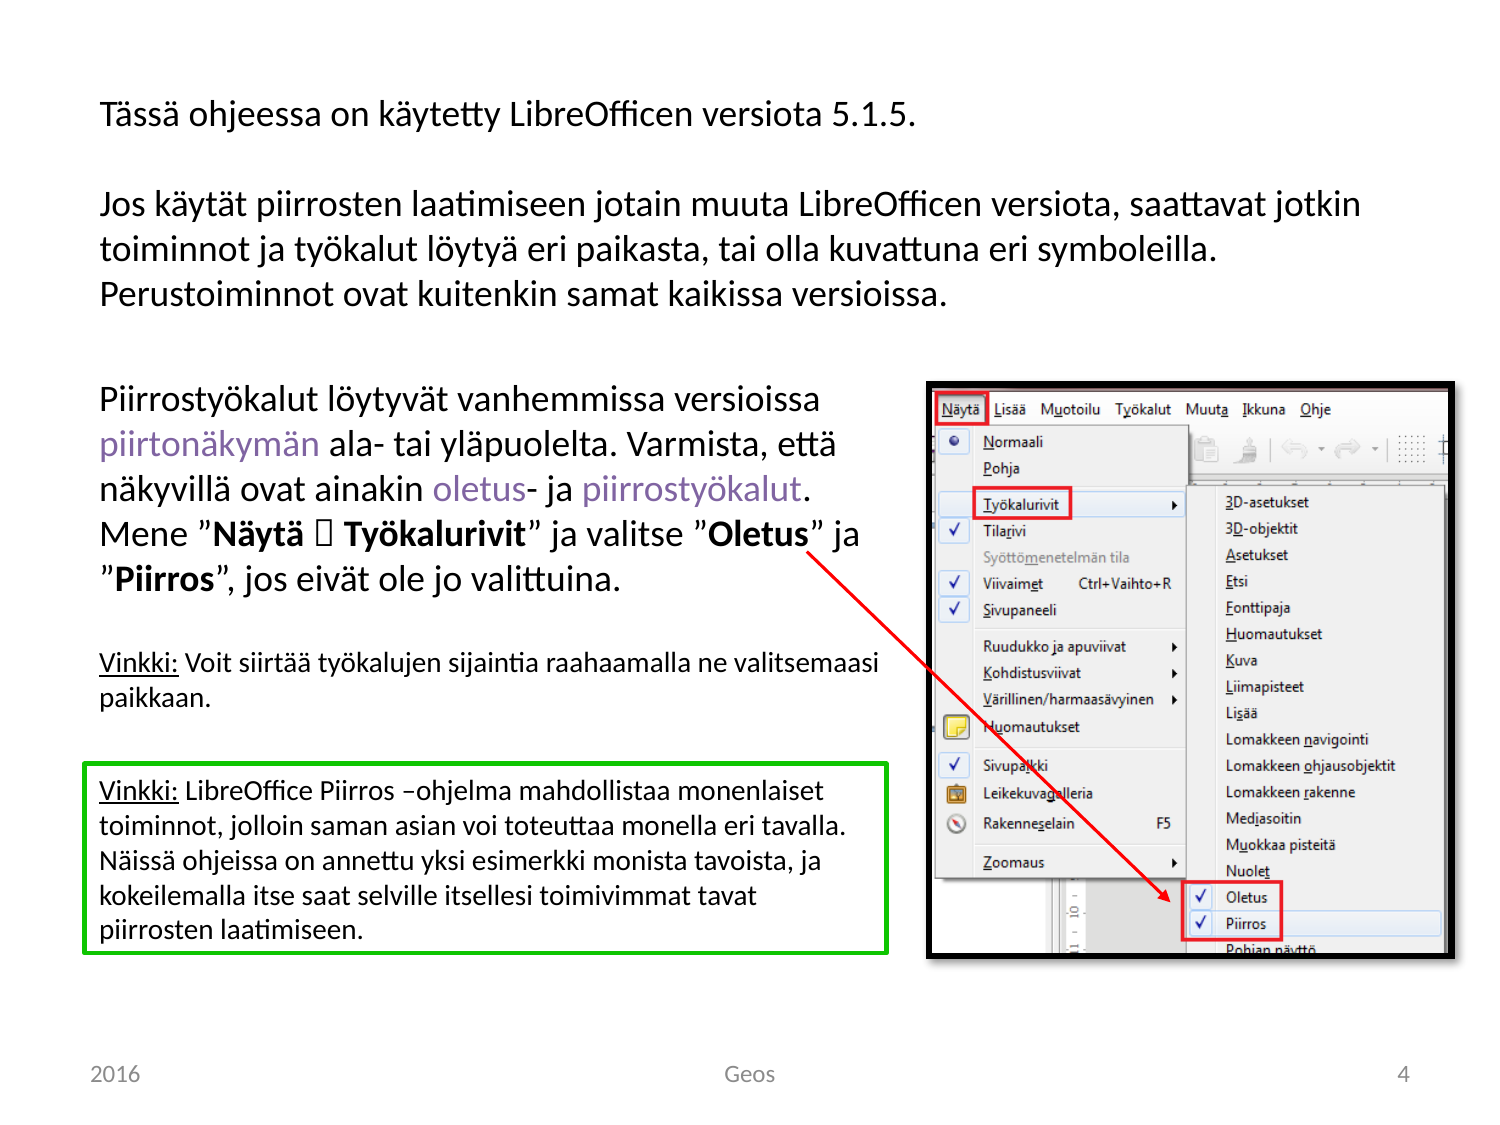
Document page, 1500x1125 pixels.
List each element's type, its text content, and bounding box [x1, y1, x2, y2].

picture [931, 387, 1449, 954]
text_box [806, 551, 1171, 903]
footer Geos [512, 1042, 988, 1103]
text_box Tässä ohjeessa on käytetty LibreOfficen versiota 5.1.5. Jos käytät piirrosten laatimiseen jotain muuta LibreOfficen versiota, saattavat jotkin toiminnot ja työkalut löytyä eri paikasta, tai olla kuvattuna eri symboleilla. Perustoiminnot ovat kuitenkin samat kaikissa versioissa. [84, 81, 1415, 322]
text_box Vinkki: LibreOffice Piirros –ohjelma mahdollistaa monenlaiset toiminnot, jolloin saman asian voi toteuttaa monella eri tavalla. Näissä ohjeissa on annettu yksi esimerkki monista tavoista, ja kokeilemalla itse saat selville itsellesi toimivimmat tavat piirrosten laatimiseen. [84, 763, 887, 954]
text_box Piirrostyökalut löytyvät vanhemmissa versioissa piirtonäkymän ala- tai yläpuolelta. Varmista, että näkyvillä ovat ainakin oletus- ja piirrostyökalut. Mene ”Näytä  Työkalurivit” ja valitse ”Oletus” ja ”Piirros”, jos eivät ole jo valittuina. Vinkki: Voit siirtää työkalujen sijaintia raahaamalla ne valitsemaasi paikkaan. [84, 366, 898, 721]
slide_number 2016 [75, 1042, 425, 1103]
slide_number 4 [1074, 1042, 1425, 1103]
